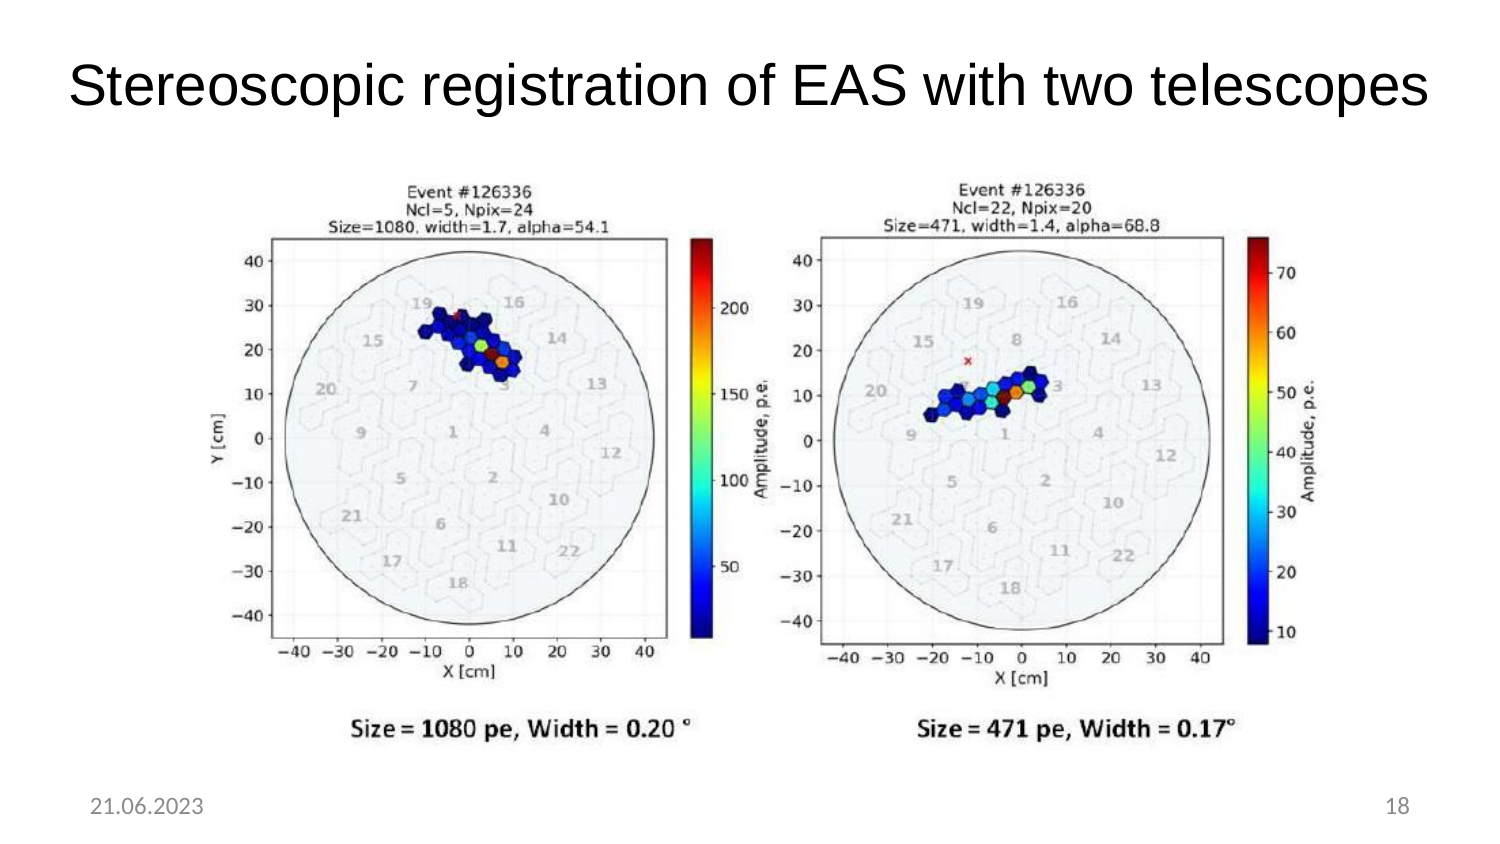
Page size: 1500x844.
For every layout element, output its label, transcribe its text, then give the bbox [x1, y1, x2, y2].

picture [210, 175, 1325, 751]
text_box 21.06.2023 [74, 781, 425, 827]
text_box Stereoscopic registration of EAS with two telescopes [0, 10, 1500, 153]
text_box 13 [1074, 781, 1425, 827]
